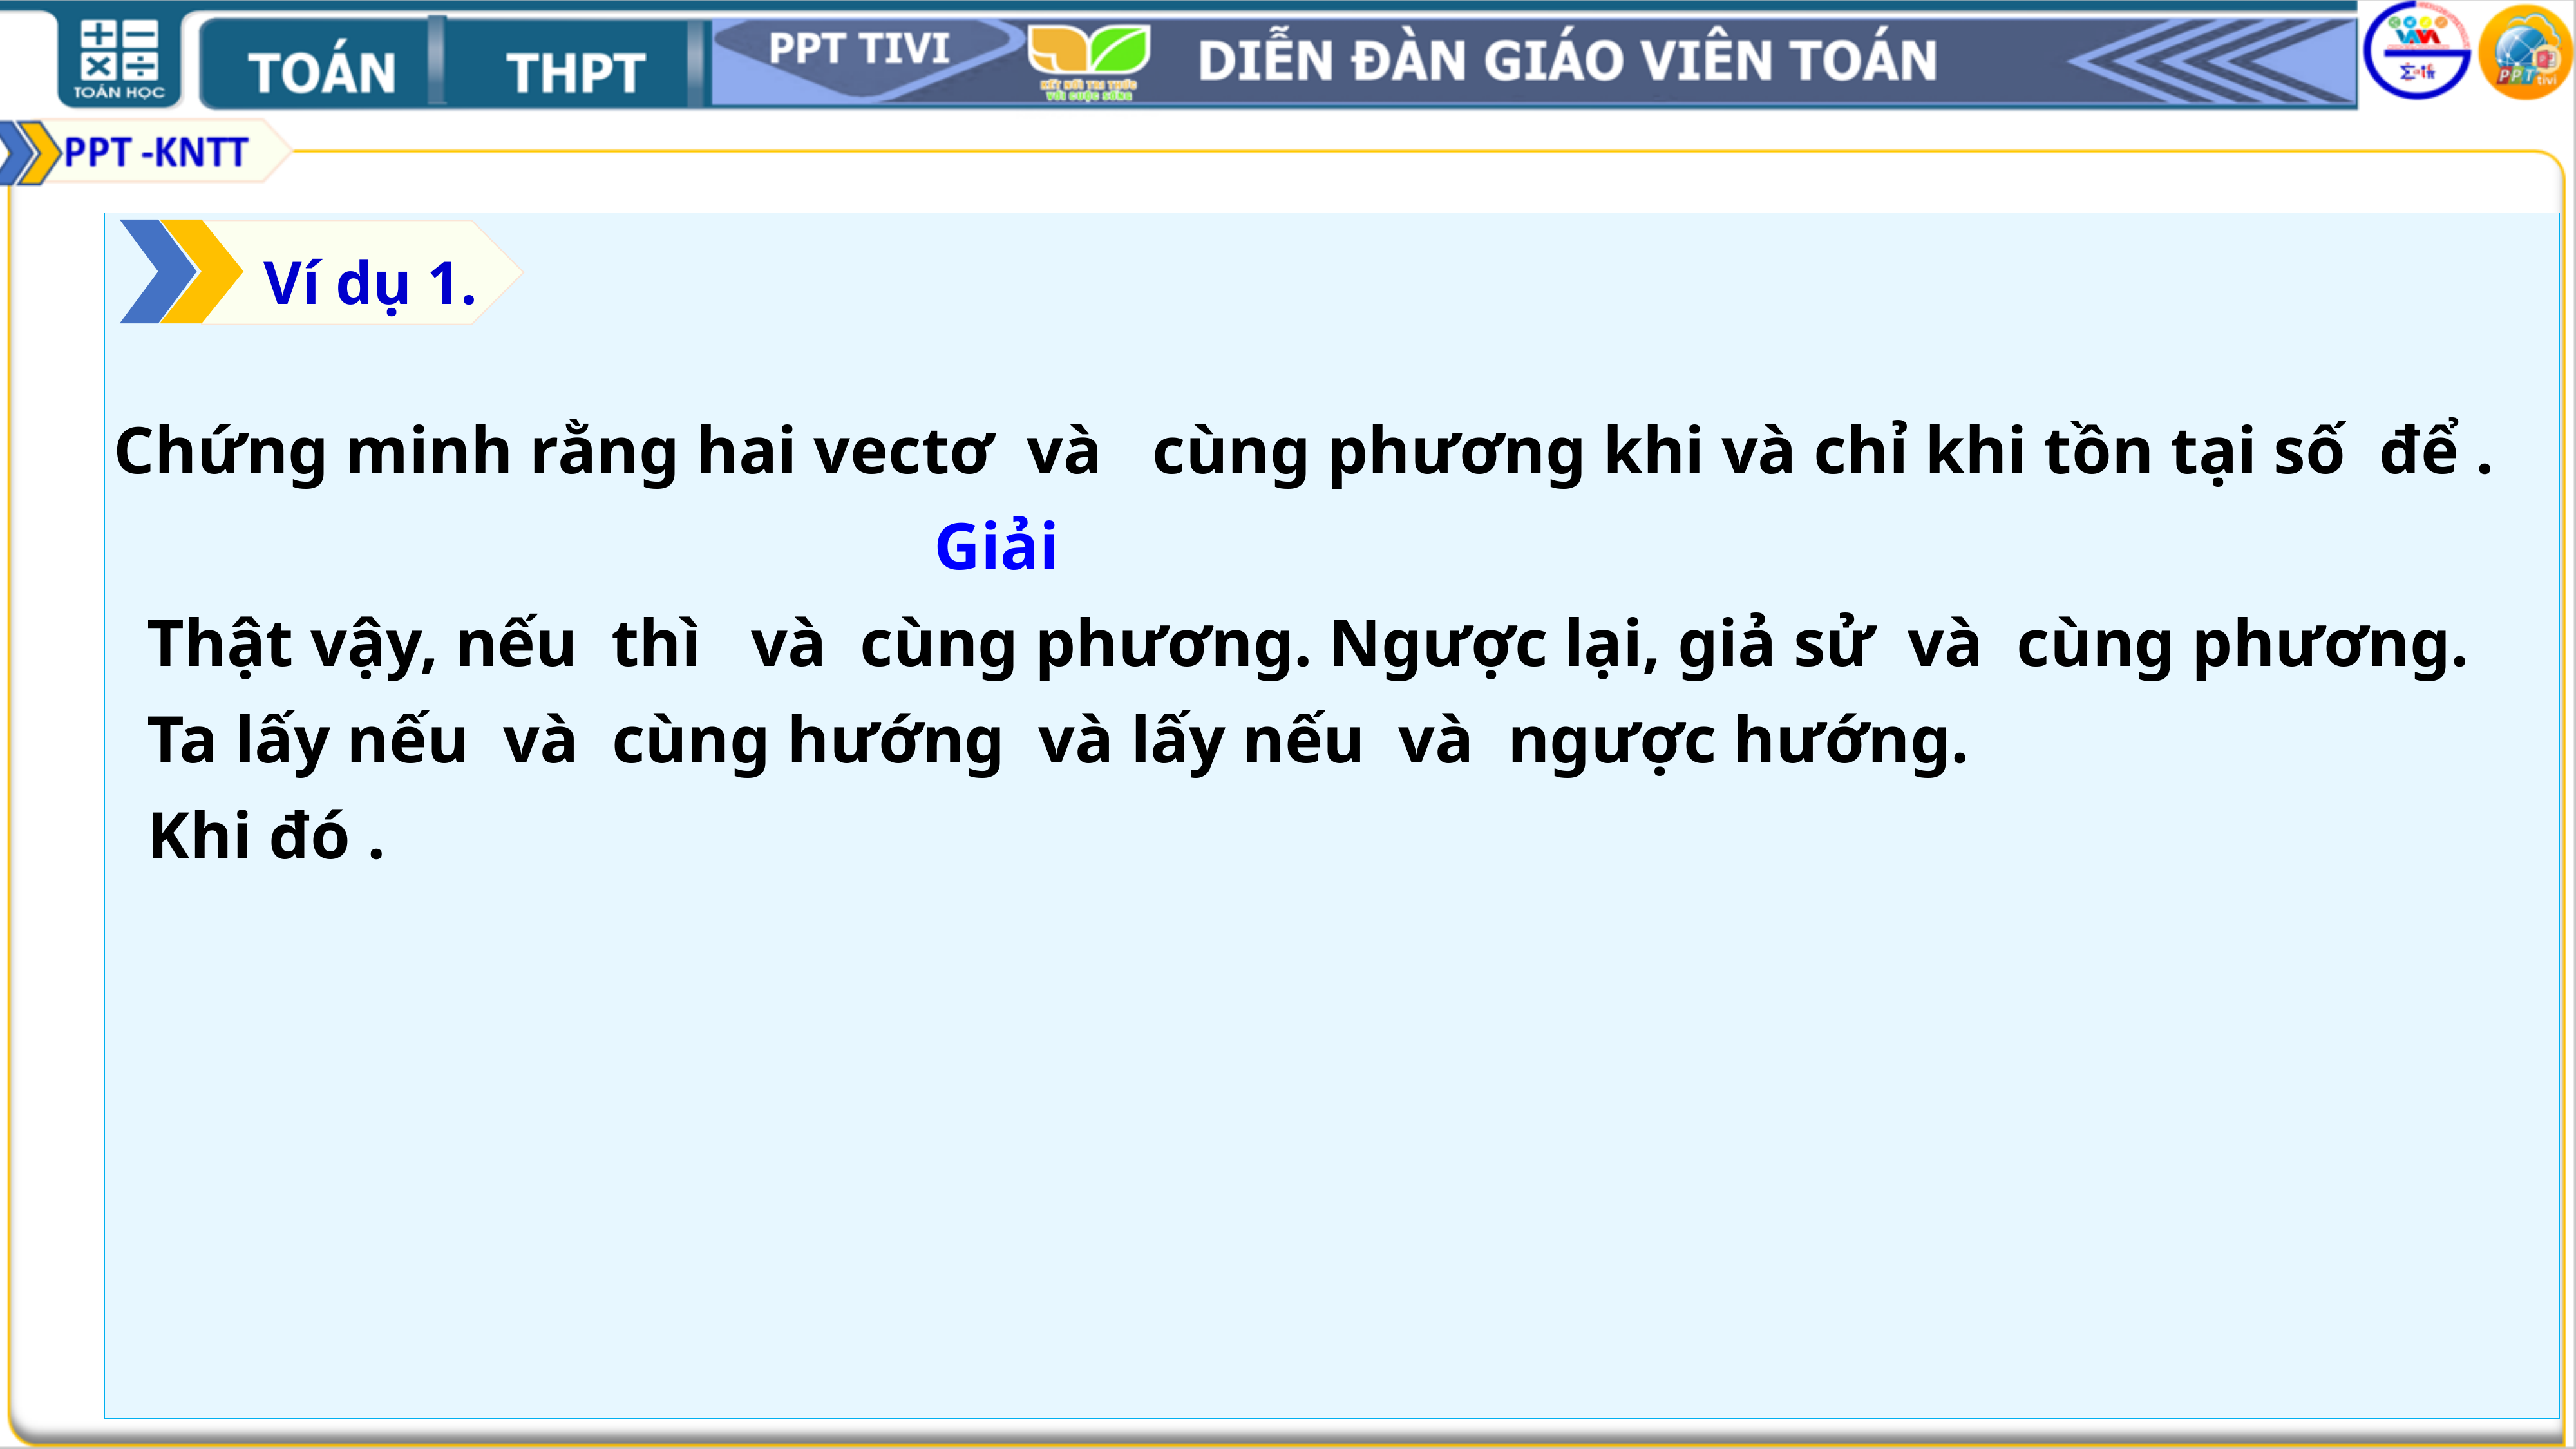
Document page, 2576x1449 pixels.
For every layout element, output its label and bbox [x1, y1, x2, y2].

picture [0, 0, 2576, 1449]
text_box [119, 219, 556, 386]
